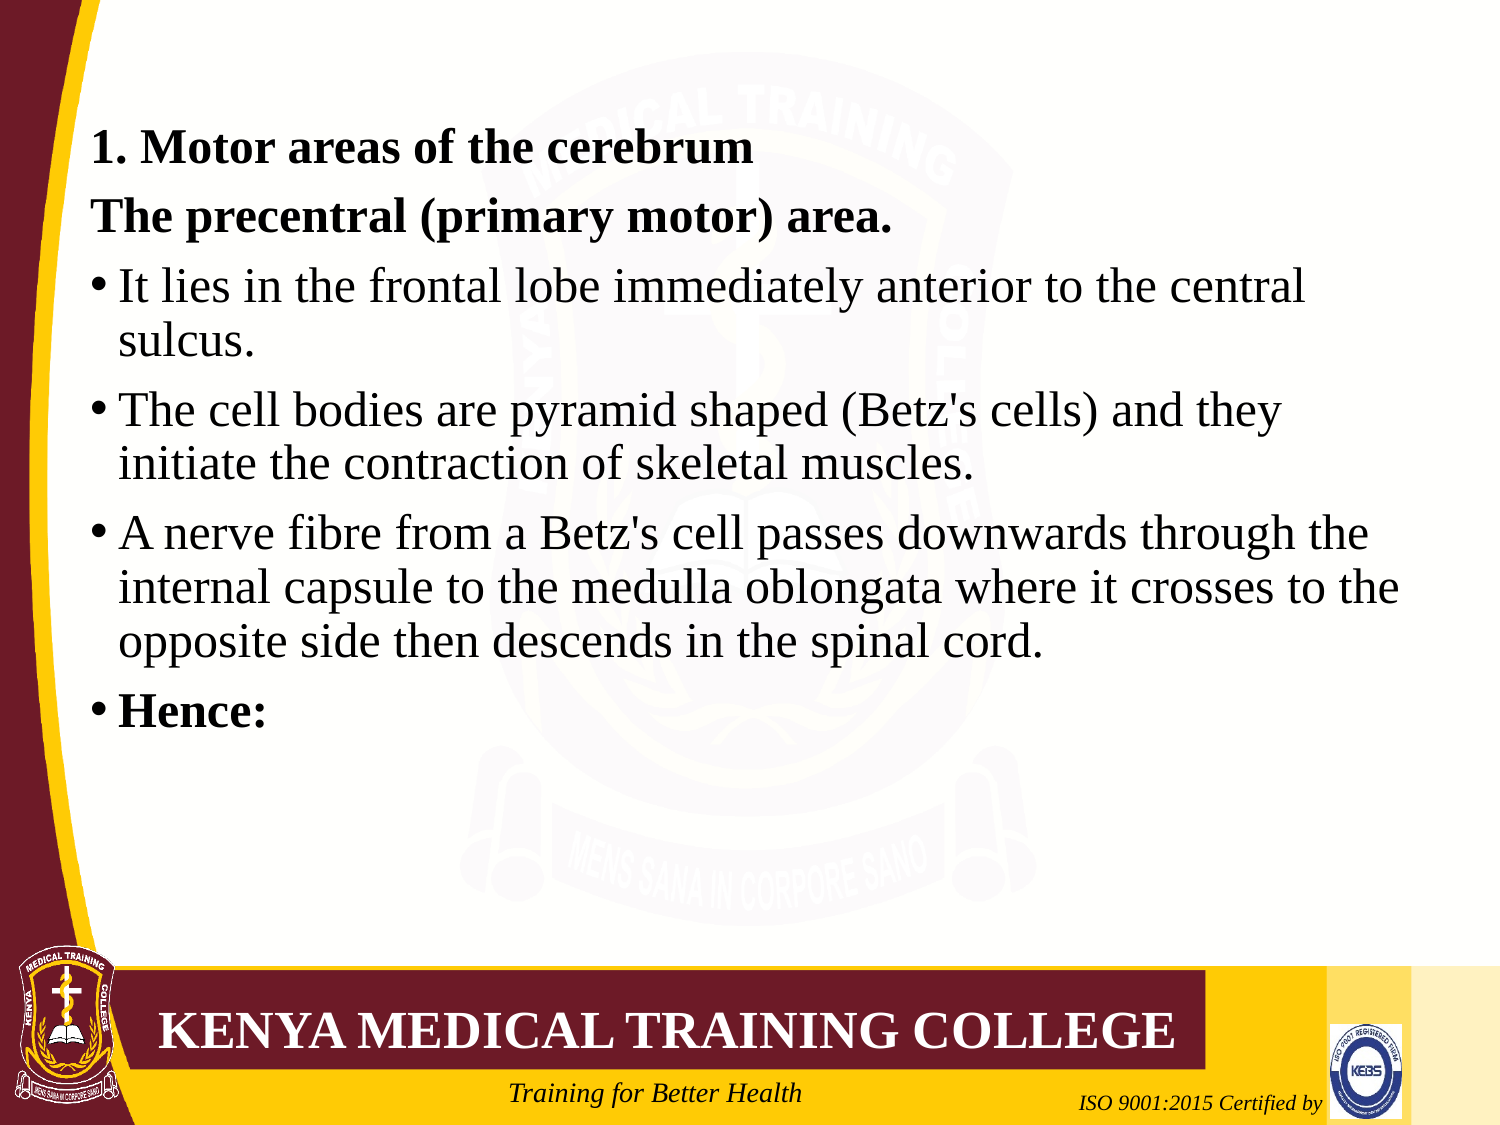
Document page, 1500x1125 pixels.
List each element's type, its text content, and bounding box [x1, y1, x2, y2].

picture [0, 0, 1500, 1125]
list 1. Motor areas of the cerebrum The precentral (primary motor) area. It lies in the frontal lobe immediately anterior to the central sulcus. The cell bodies are pyramid shaped (Betz's cells) and they initiate the contraction of skeletal muscles. A nerve fibre from a Betz's cell passes downwards through the internal capsule to the medulla oblongata where it crosses to the opposite side then descends in the spinal cord. Hence: [75, 112, 1425, 1075]
